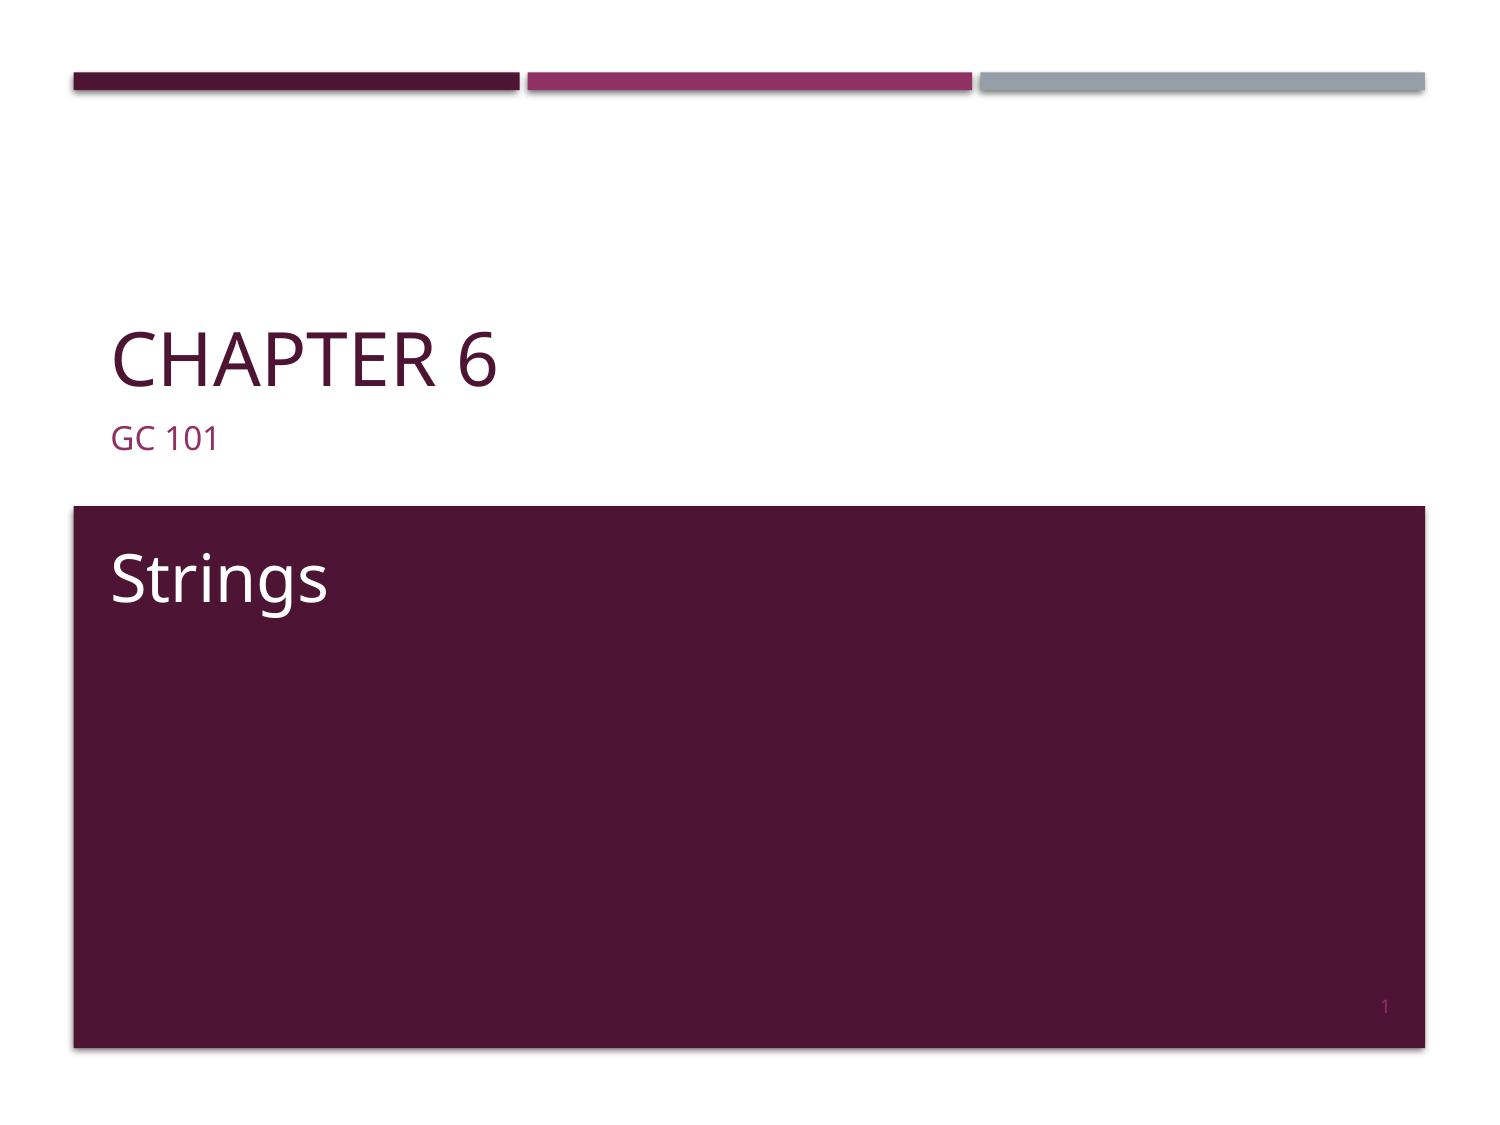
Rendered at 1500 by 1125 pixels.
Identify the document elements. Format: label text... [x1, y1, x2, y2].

title Chapter 6 [95, 162, 1406, 409]
text_box Strings [95, 528, 634, 623]
subtitle GC 101 [95, 409, 1406, 507]
slide_number 1 [1279, 977, 1406, 1037]
